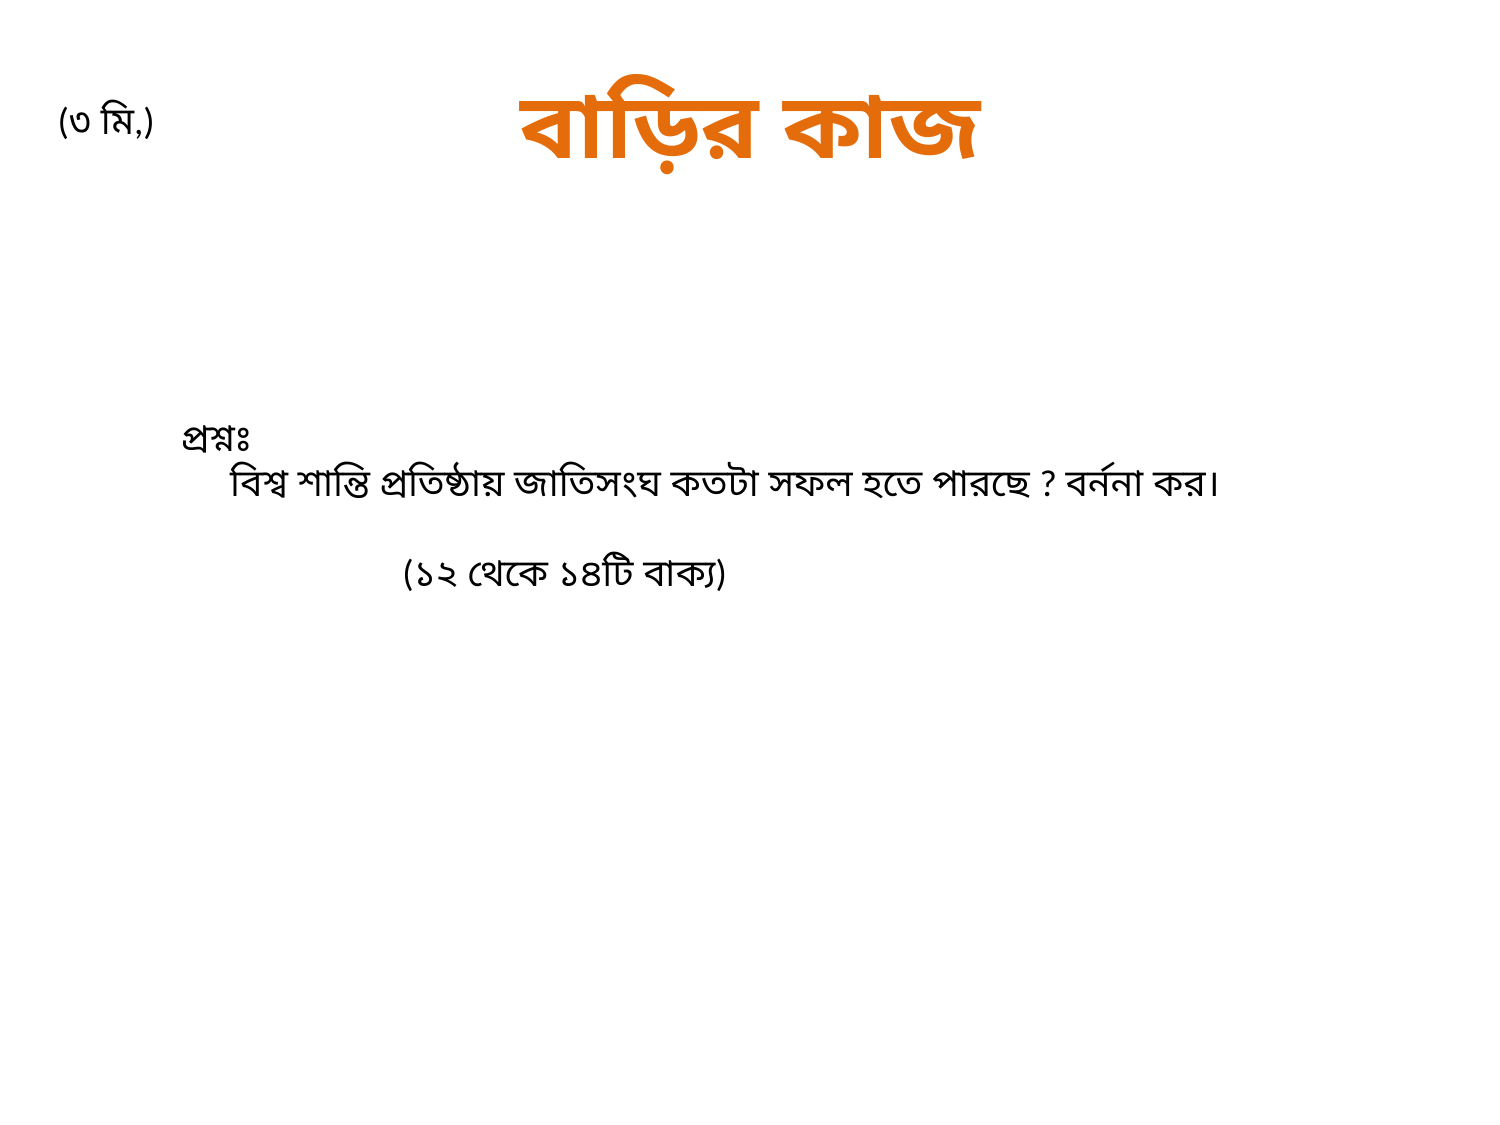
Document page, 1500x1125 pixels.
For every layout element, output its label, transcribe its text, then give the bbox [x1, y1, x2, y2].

text_box প্রশ্নঃ বিশ্ব শান্তি প্রতিষ্ঠায় জাতিসংঘ কতটা সফল হতে পারছে ? বর্ননা কর। (১২ থেকে ১৪টি বাক্য) [166, 406, 1235, 601]
text_box (৩ মি,) [42, 89, 170, 150]
text_box বাড়ির কাজ [505, 59, 997, 185]
